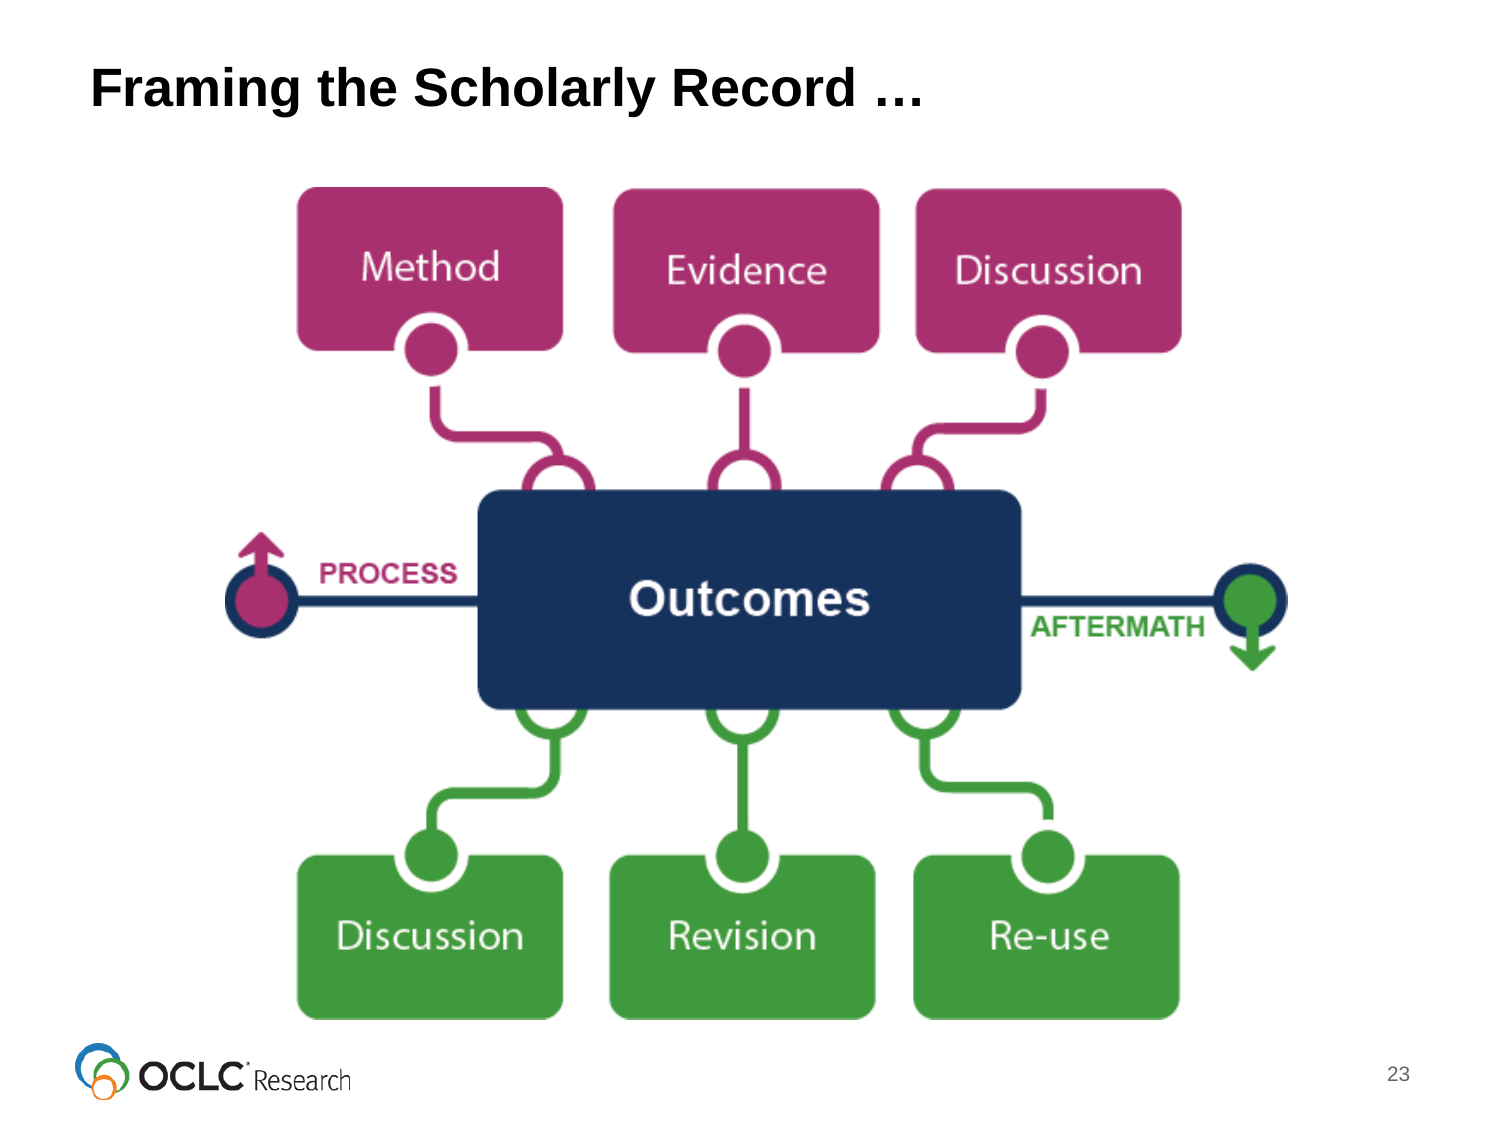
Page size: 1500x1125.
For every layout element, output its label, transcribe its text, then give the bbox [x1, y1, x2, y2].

slide_number 23 [1074, 1042, 1425, 1103]
title Framing the Scholarly Record … [75, 45, 1425, 125]
picture [75, 1043, 350, 1100]
picture [224, 187, 1288, 1020]
